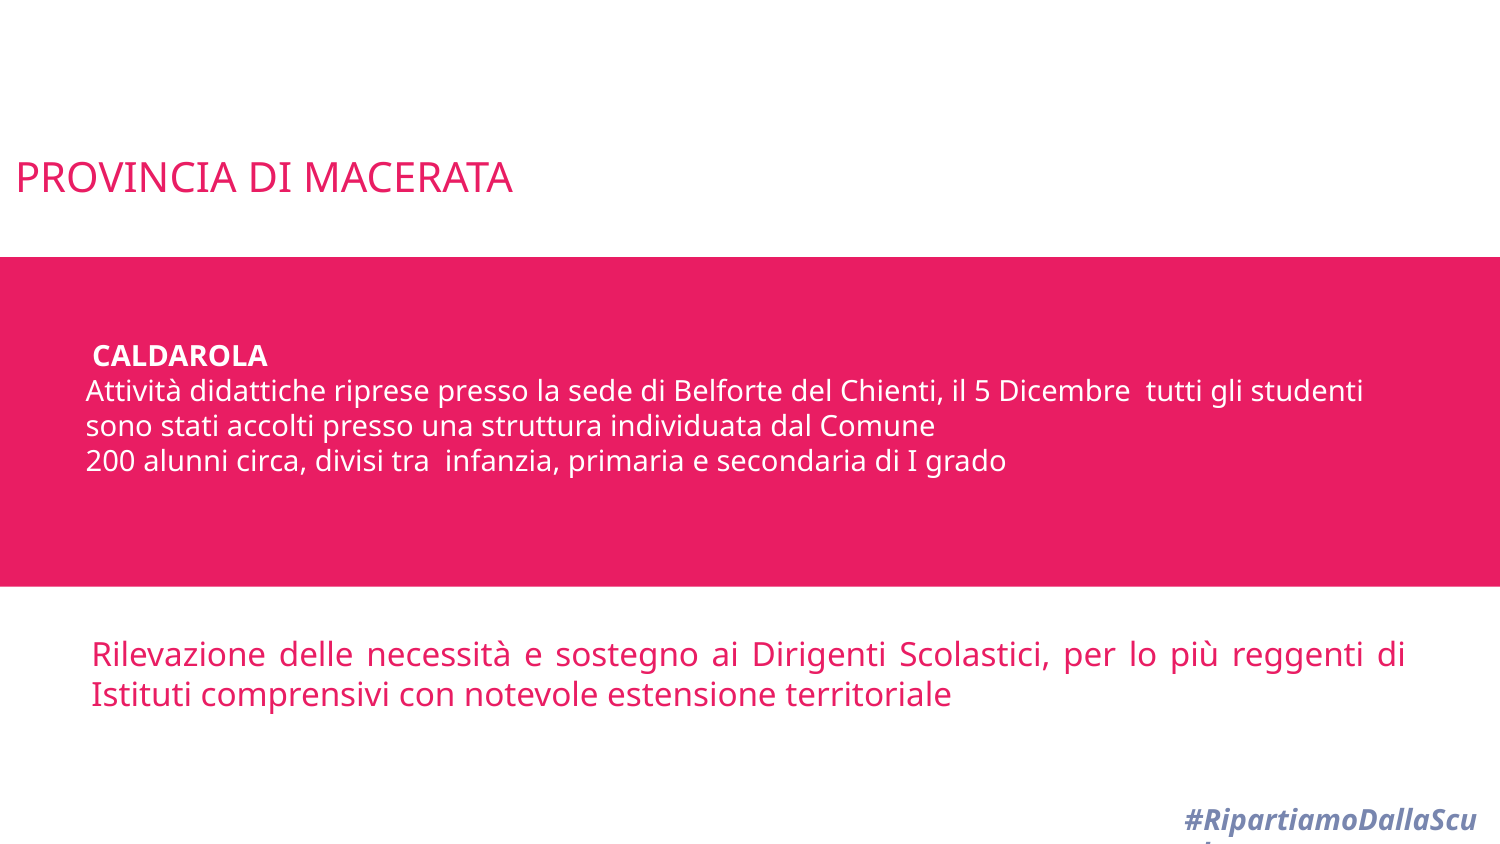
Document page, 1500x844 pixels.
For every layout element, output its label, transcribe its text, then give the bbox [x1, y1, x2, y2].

title CALDAROLA Attività didattiche riprese presso la sede di Belforte del Chienti, il 5 Dicembre tutti gli studenti sono stati accolti presso una struttura individuata dal Comune 200 alunni circa, divisi tra infanzia, primaria e secondaria di I grado [70, 366, 1430, 558]
text_box PROVINCIA DI MACERATA [0, 0, 1500, 366]
text_box #RipartiamoDallaScuola [1169, 785, 1500, 844]
text_box [4, 558, 1496, 766]
text_box Rilevazione delle necessità e sostegno ai Dirigenti Scolastici, per lo più reggenti di Istituti comprensivi con notevole estensione territoriale [76, 625, 1424, 720]
